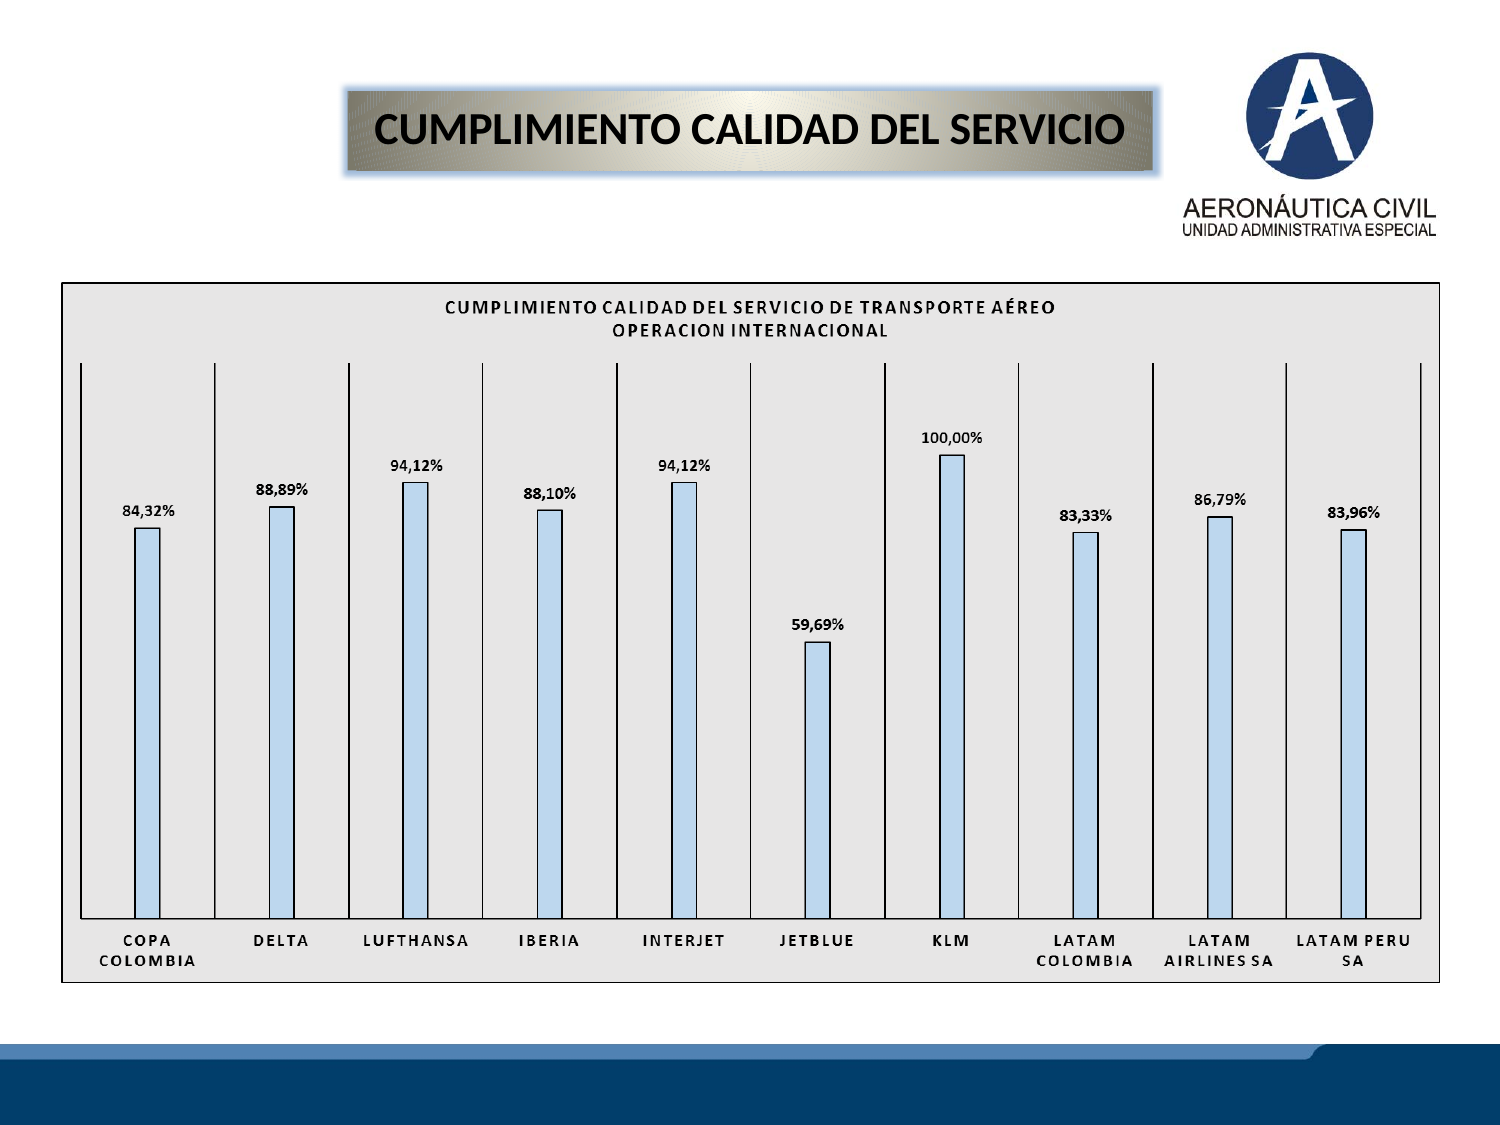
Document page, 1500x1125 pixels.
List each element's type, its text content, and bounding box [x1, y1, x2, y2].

text_box CUMPLIMIENTO CALIDAD DEL SERVICIO [347, 91, 1153, 171]
picture [0, 0, 1500, 1125]
